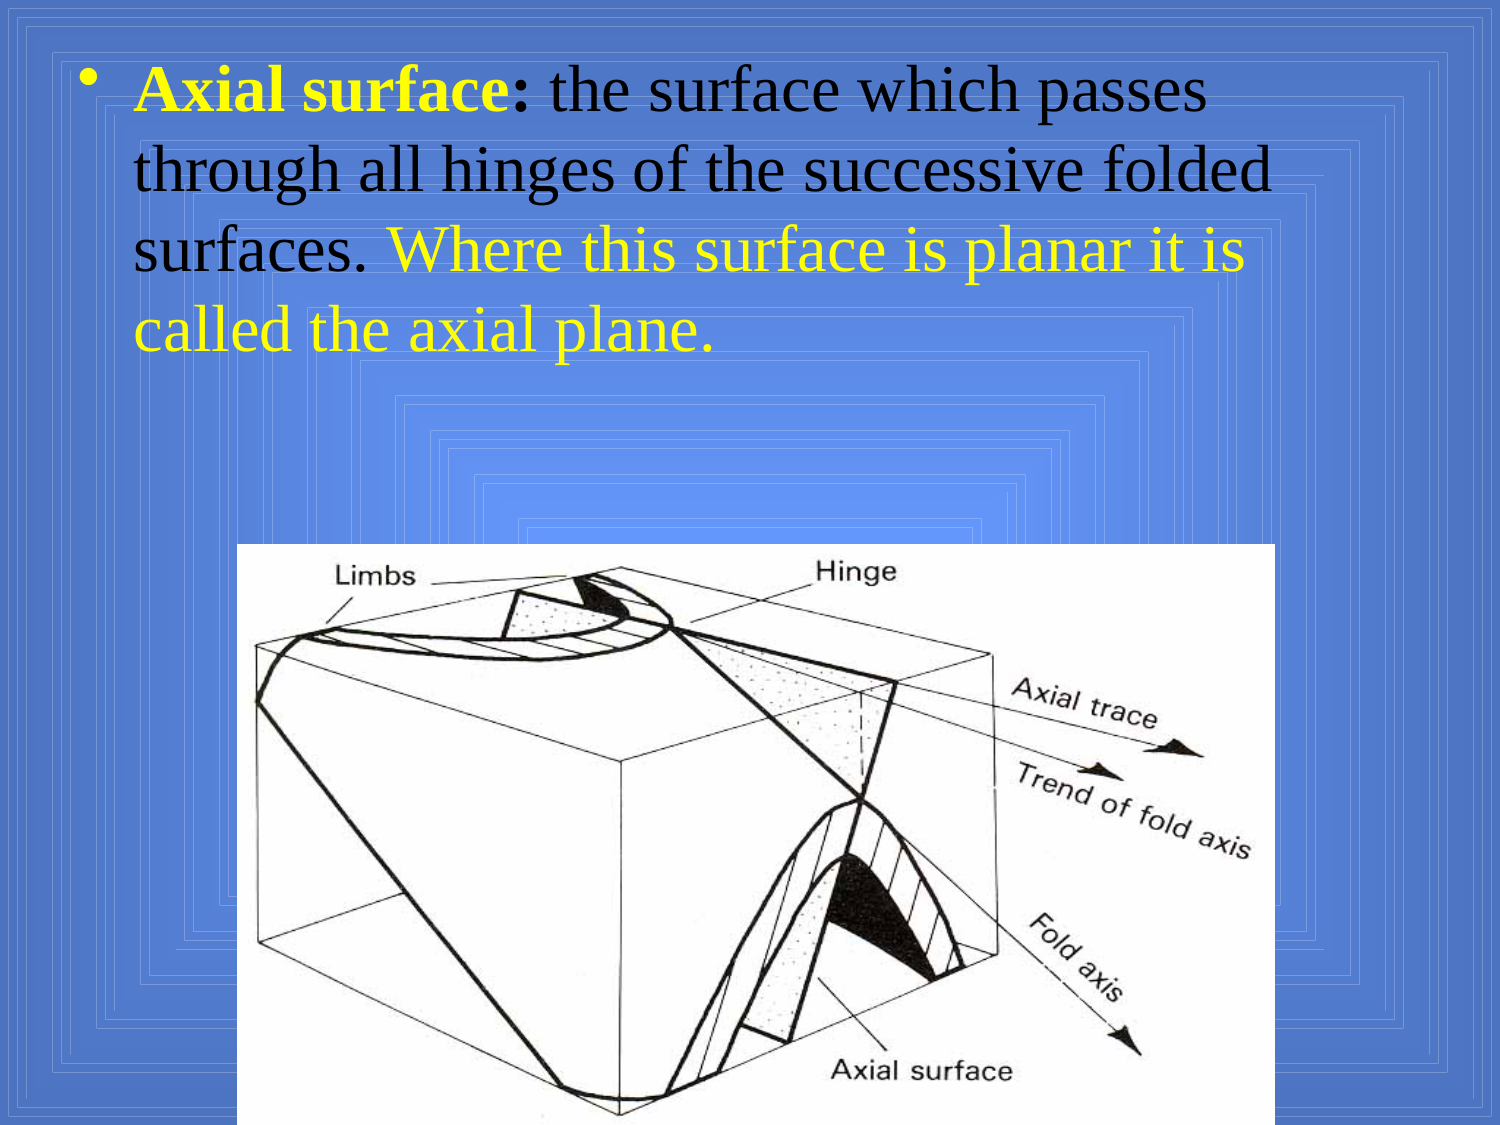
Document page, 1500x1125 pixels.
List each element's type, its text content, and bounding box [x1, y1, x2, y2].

picture [237, 544, 1275, 1125]
list Axial surface: the surface which passes through all hinges of the successive folded surfaces. Where this surface is planar it is called the axial plane. [62, 37, 1438, 1076]
